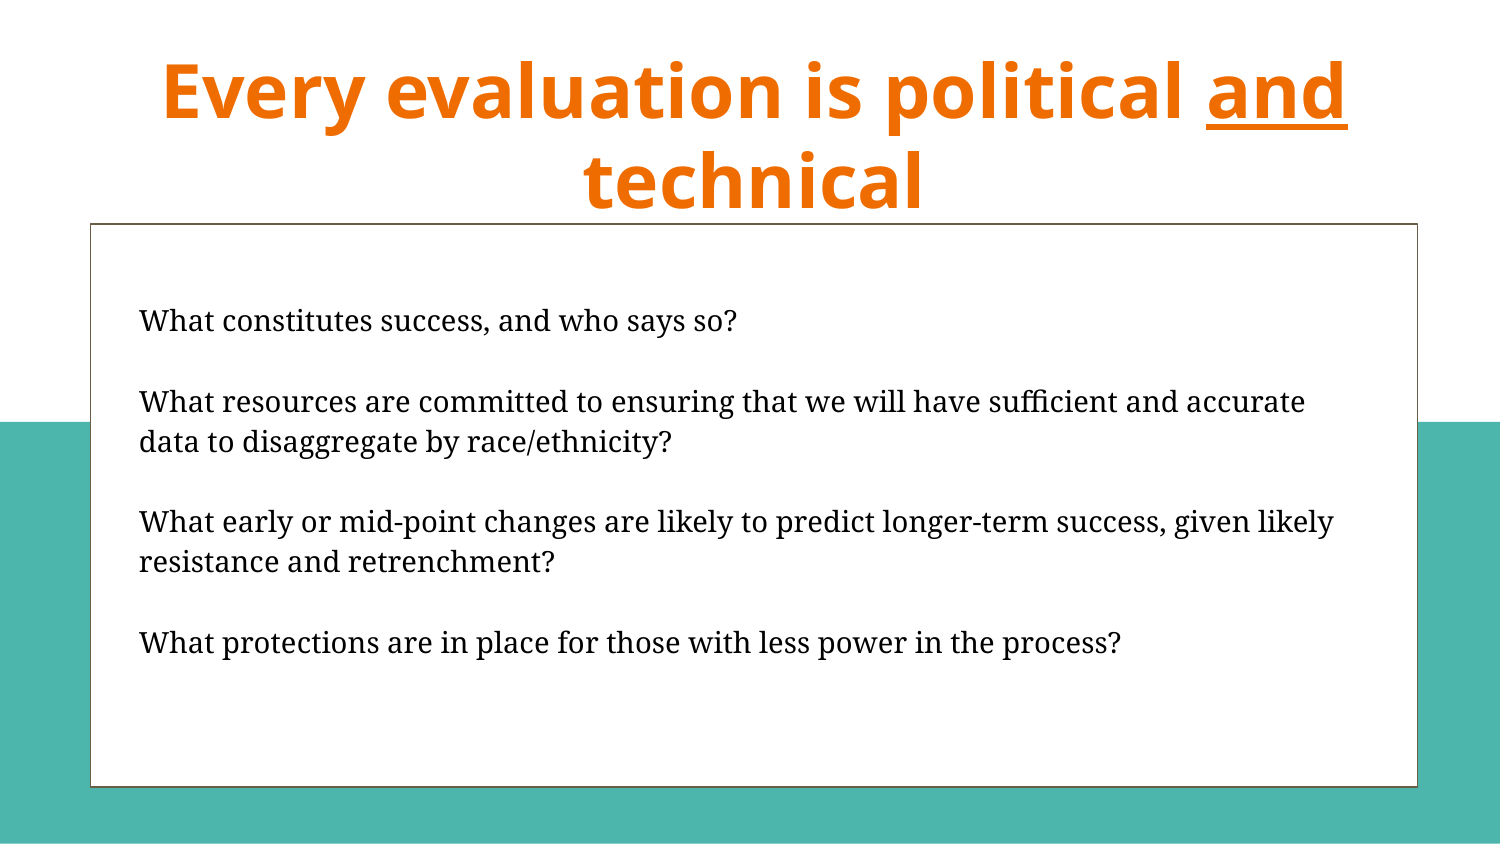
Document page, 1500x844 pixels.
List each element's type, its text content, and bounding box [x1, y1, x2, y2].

text_box [90, 224, 1418, 788]
title Every evaluation is political and technical [51, 56, 1458, 211]
list What constitutes success, and who says so? What resources are committed to ensuring that we will have sufficient and accurate data to disaggregate by race/ethnicity? What early or mid-point changes are likely to predict longer-term success, given likely resistance and retrenchment? What protections are in place for those with less power in the process? [124, 282, 1376, 760]
